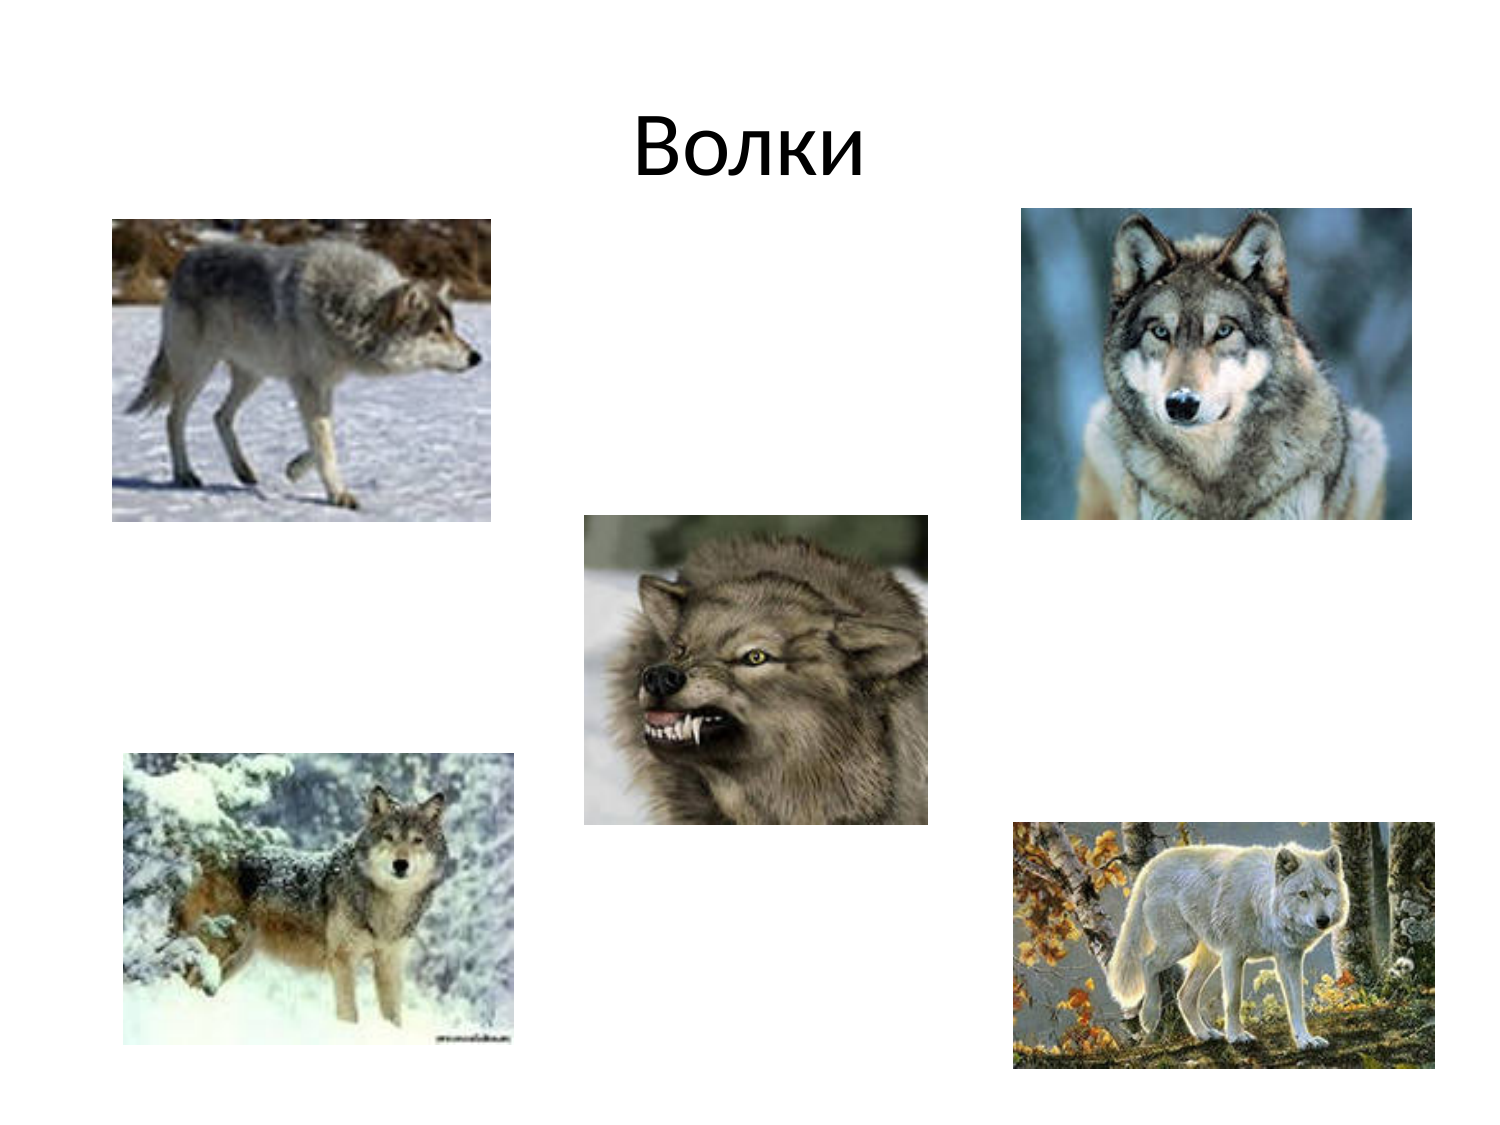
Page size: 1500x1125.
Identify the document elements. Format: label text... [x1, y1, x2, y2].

picture [123, 753, 514, 1046]
picture [1021, 207, 1412, 520]
picture [1012, 822, 1436, 1069]
picture [111, 219, 491, 522]
picture [584, 514, 928, 825]
title Волки [75, 45, 1425, 233]
